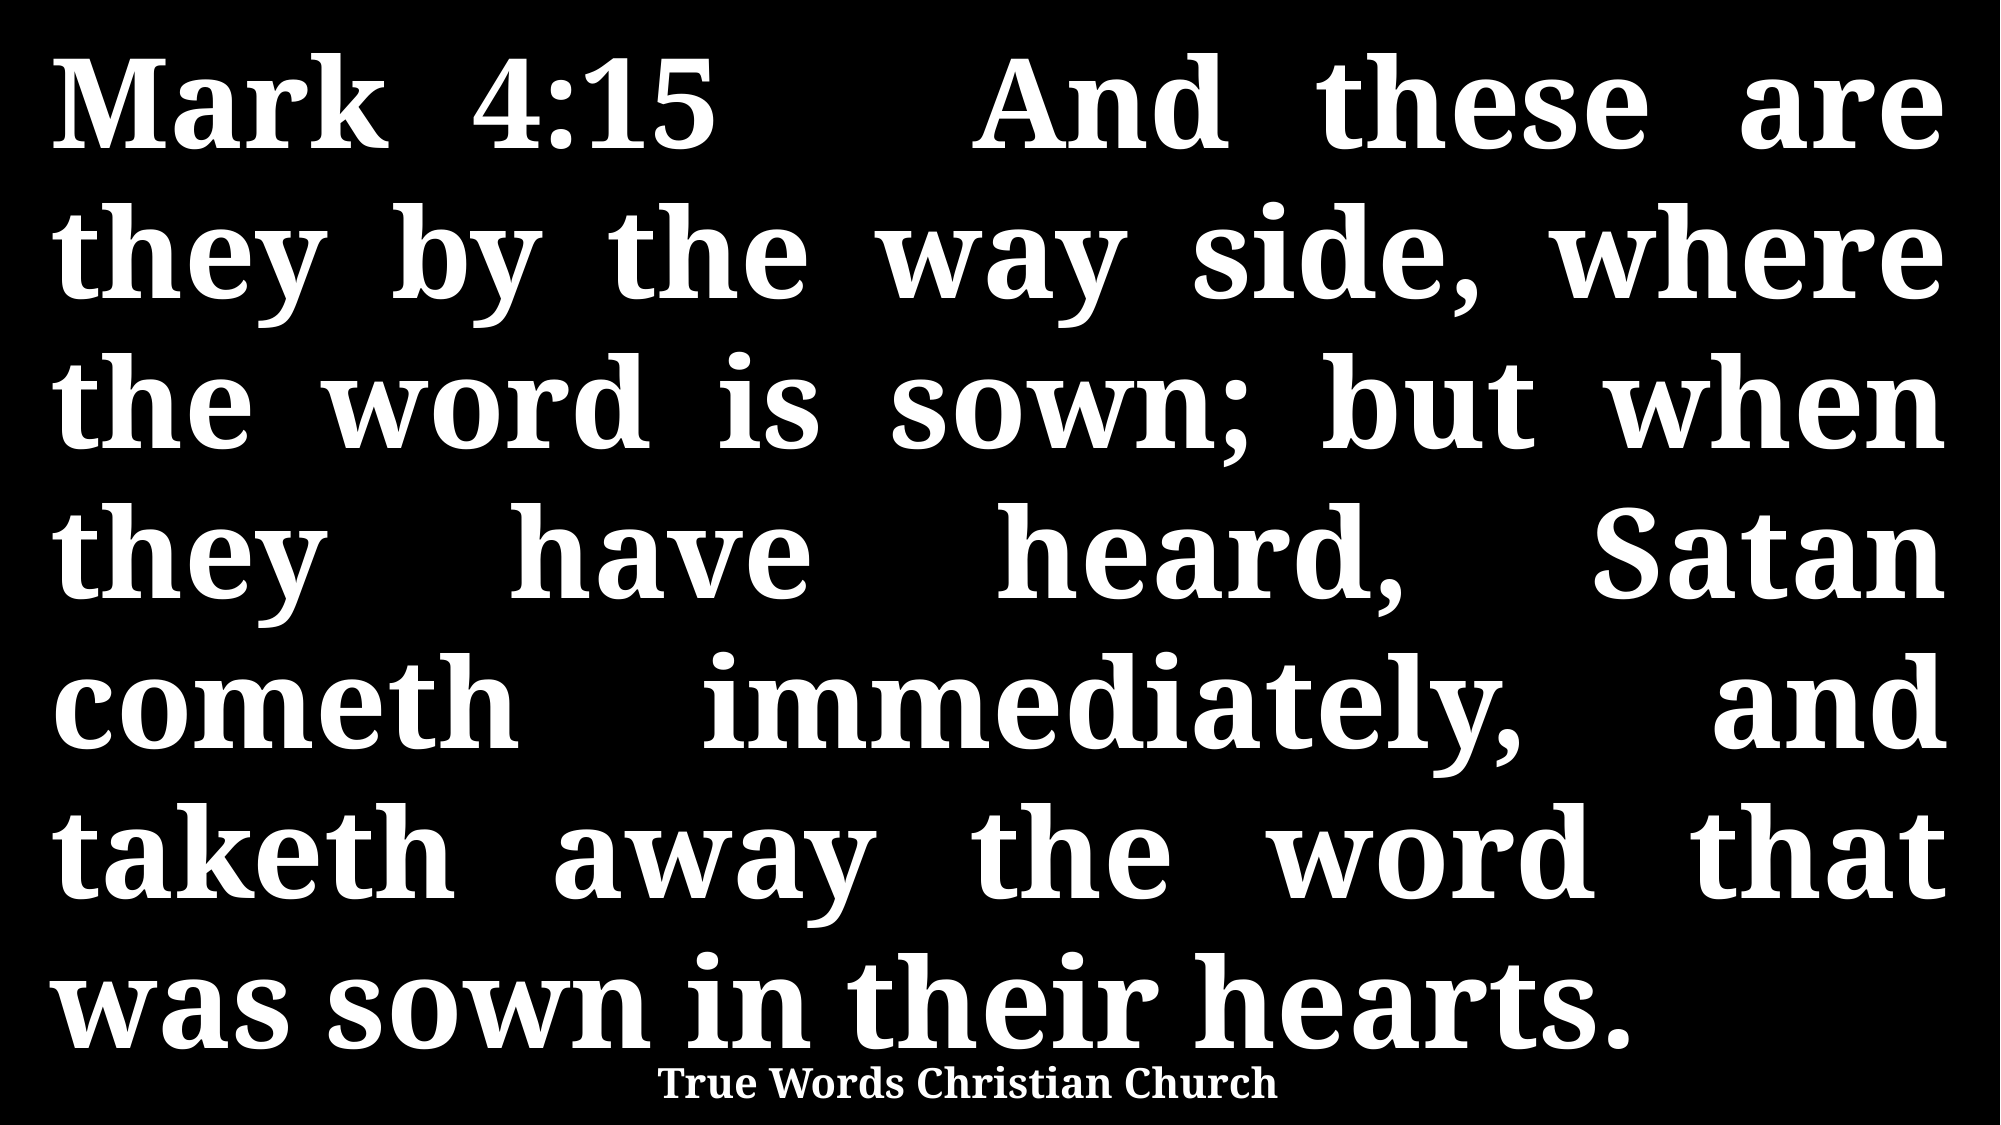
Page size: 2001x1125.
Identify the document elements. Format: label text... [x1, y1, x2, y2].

text_box Mark 4:15 And these are they by the way side, where the word is sown; but when they have heard, Satan cometh immediately, and taketh away the word that was sown in their hearts. [35, 15, 1965, 1081]
text_box True Words Christian Church [642, 1081, 1294, 1114]
